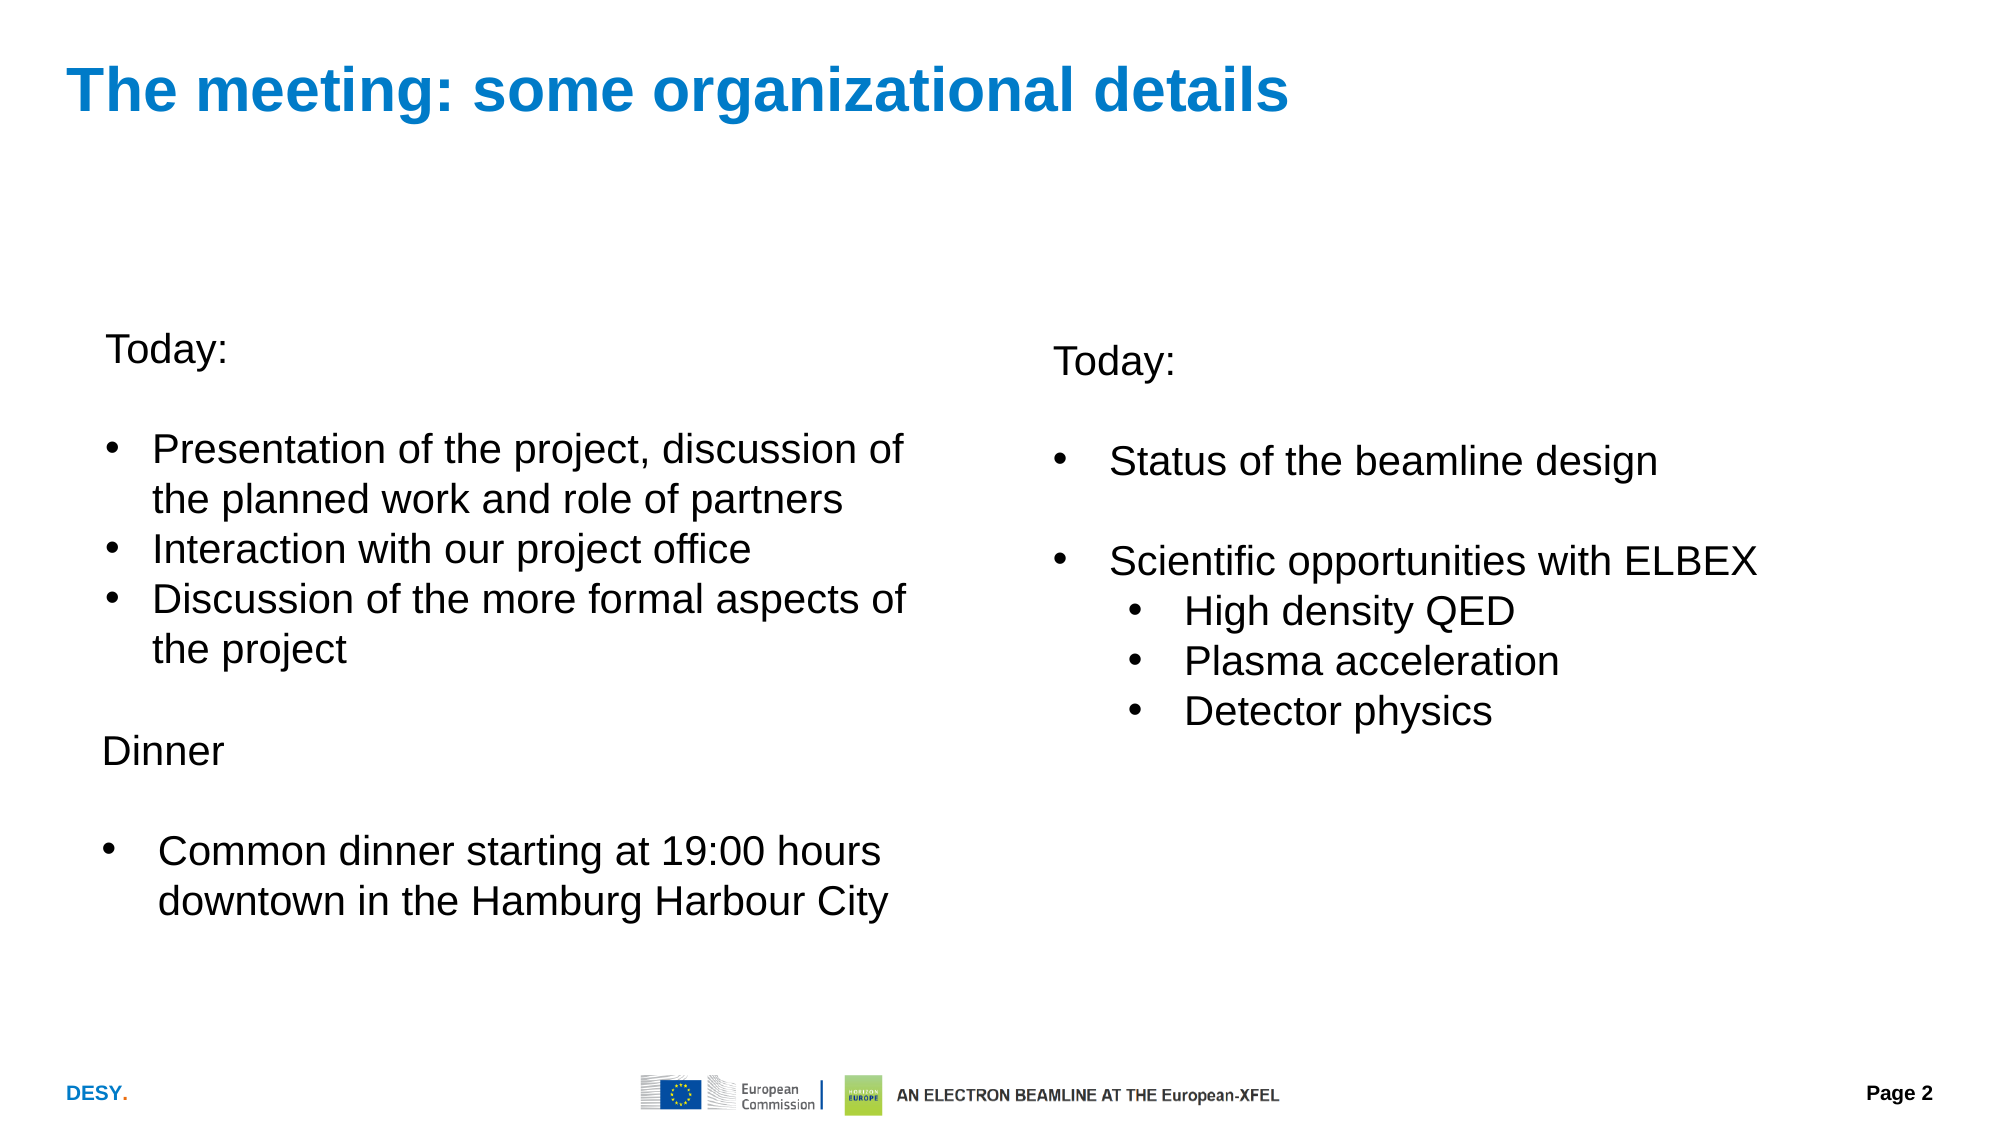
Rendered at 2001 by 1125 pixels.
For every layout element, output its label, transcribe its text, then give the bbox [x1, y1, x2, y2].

title The meeting: some organizational details [66, 57, 1933, 132]
picture [628, 1075, 1308, 1121]
text_box Dinner Common dinner starting at 19:00 hours downtown in the Hamburg Harbour City [86, 716, 962, 981]
text_box Today: Status of the beamline design Scientific opportunities with ELBEX High density QED Plasma acceleration Detector physics [1038, 326, 1910, 742]
text_box Today: Presentation of the project, discussion of the planned work and role of partners Interaction with our project office Discussion of the more formal aspects of the project [90, 314, 965, 680]
